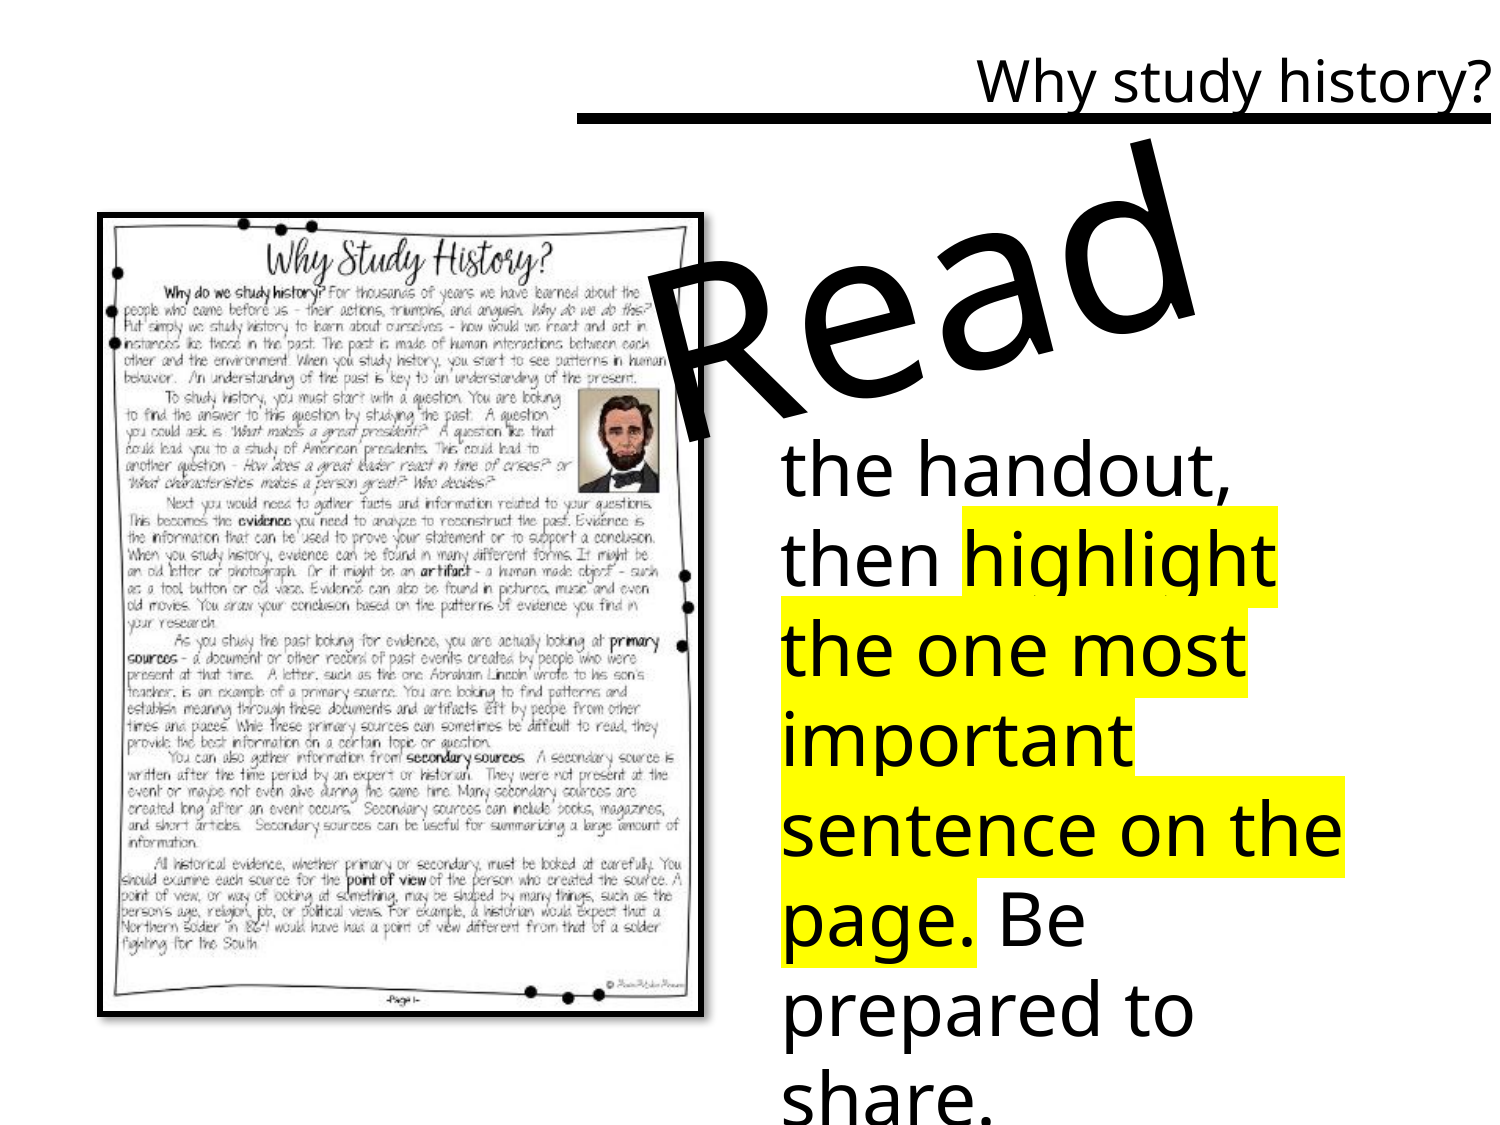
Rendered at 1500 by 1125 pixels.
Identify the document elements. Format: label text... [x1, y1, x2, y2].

text_box Why study history? [46, 36, 1500, 122]
text_box [577, 113, 982, 124]
picture [103, 217, 699, 1011]
text_box the handout, then highlight the one most important sentence on the page. Be prepared to share. [765, 413, 1420, 1125]
text_box Read [592, 51, 1304, 498]
text_box [1246, 113, 1491, 124]
